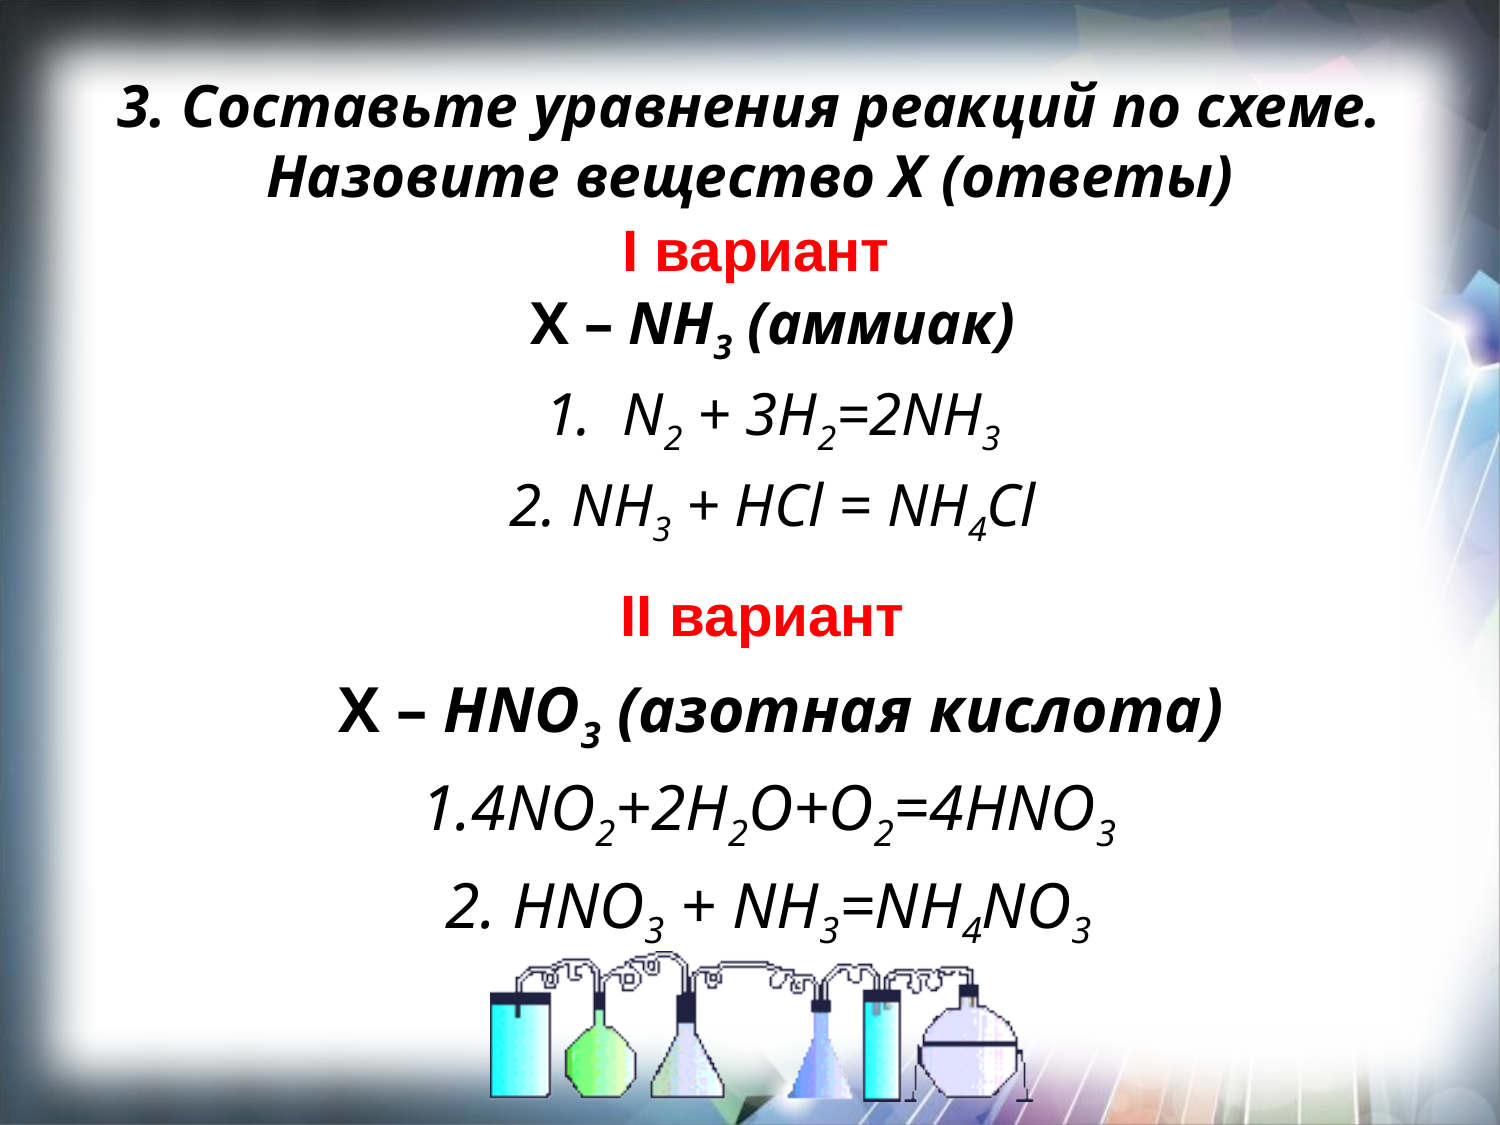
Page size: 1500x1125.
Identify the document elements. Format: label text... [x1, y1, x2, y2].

list I вариант [100, 196, 1412, 278]
list X – NH3 (аммиак) 1. N2 + 3H2=2NH3 2. NH3 + HCl = NH4Cl [75, 278, 1471, 587]
title Кислородные соединения азота. Азотная кислота [23, 23, 1478, 1103]
title 3. Составьте уравнения реакций по схеме. Назовите вещество Х (ответы) [75, 45, 1425, 233]
list X – HNO3 (азотная кислота) 1.4NO2+2H2O+O2=4HNO3 2. HNO3 + NH3=NH4NO3 [112, 633, 1425, 1005]
picture [0, 0, 1500, 1125]
list II вариант [64, 527, 1461, 657]
